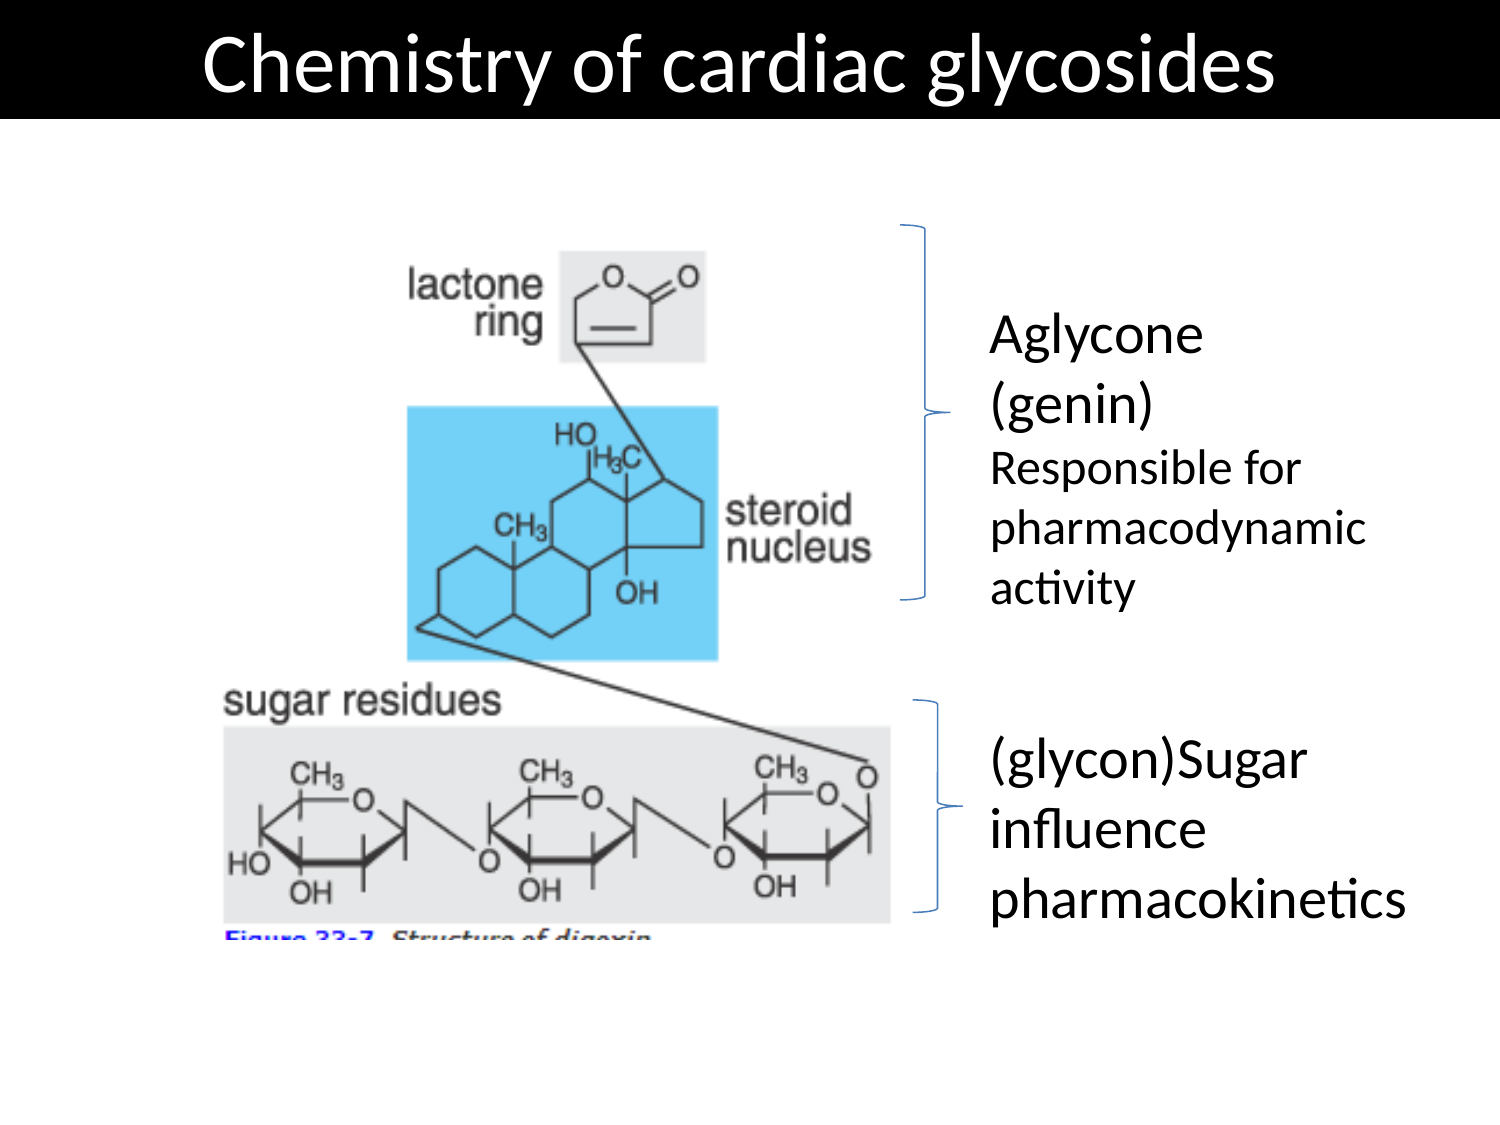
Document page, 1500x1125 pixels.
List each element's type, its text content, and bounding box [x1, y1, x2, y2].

picture [212, 237, 976, 940]
title Chemistry of cardiac glycosides [0, 0, 1500, 119]
text_box (glycon)Sugar influence pharmacokinetics [979, 712, 1450, 938]
text_box Aglycone (genin) Responsible for pharmacodynamic activity [979, 287, 1388, 623]
text_box [899, 224, 926, 235]
